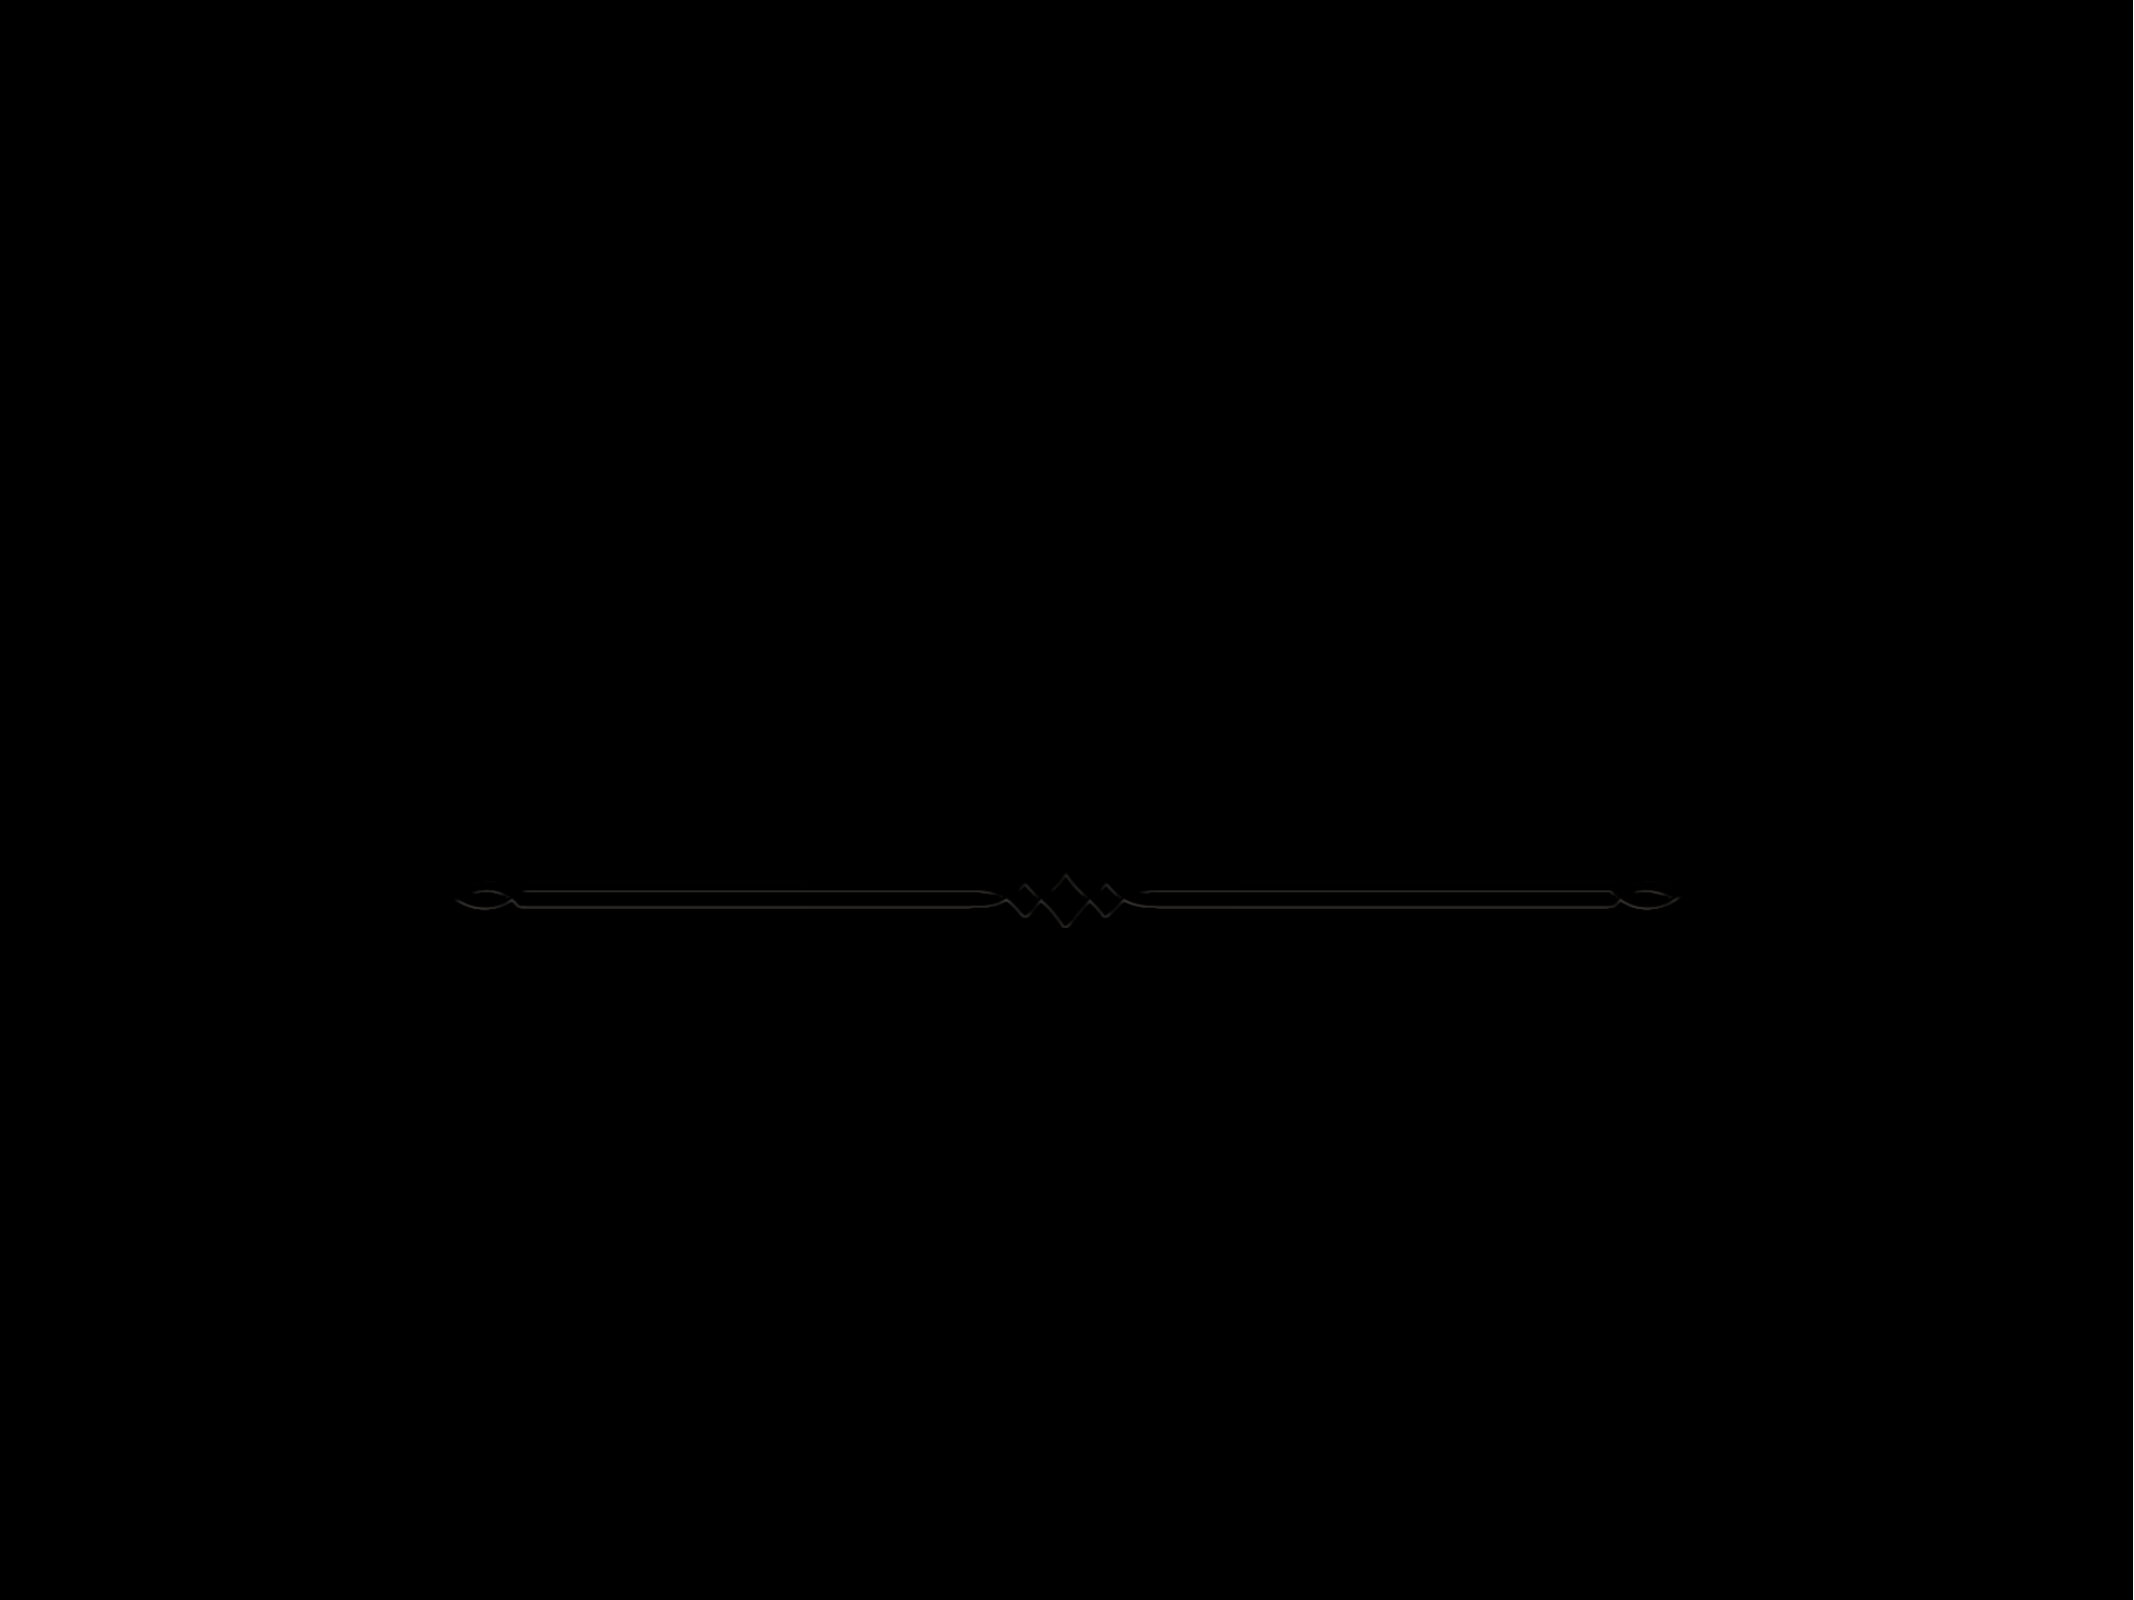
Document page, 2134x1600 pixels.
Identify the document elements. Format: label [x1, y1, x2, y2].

picture [454, 862, 1682, 928]
